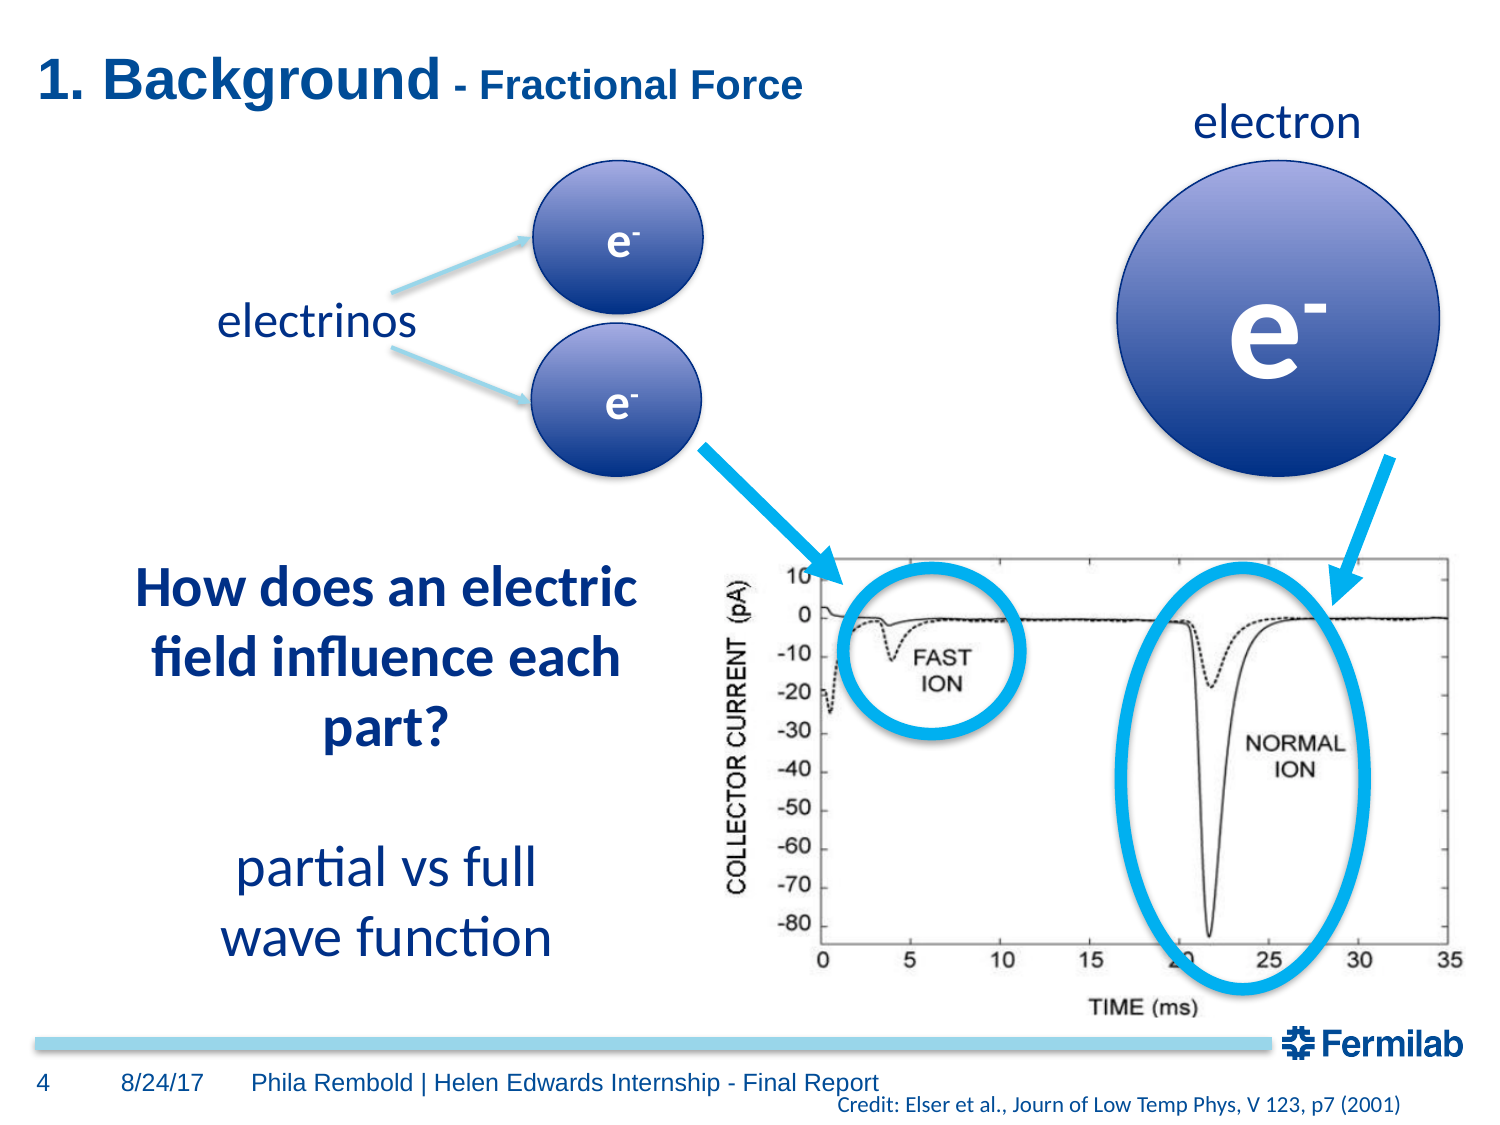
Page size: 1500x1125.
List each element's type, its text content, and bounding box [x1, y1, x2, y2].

text_box electron [1178, 112, 1377, 156]
slide_number 4 [36, 1066, 105, 1106]
picture [1282, 1026, 1463, 1060]
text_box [390, 346, 532, 404]
text_box Credit: Elser et al., Journ of Low Temp Phys, V 123, p7 (2001) [822, 1082, 1500, 1125]
title 1. Background - Fractional Force [37, 41, 1463, 112]
text_box electrinos [202, 280, 433, 356]
picture [702, 534, 1490, 1024]
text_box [390, 236, 532, 294]
text_box How does an electric field influence each part? partial vs full wave function [70, 540, 697, 976]
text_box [1332, 455, 1391, 607]
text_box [531, 160, 704, 477]
text_box e- [1116, 159, 1441, 477]
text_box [701, 445, 844, 586]
footer Phila Rembold | Helen Edwards Internship - Final Report [251, 1066, 1279, 1107]
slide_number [120, 1066, 232, 1107]
